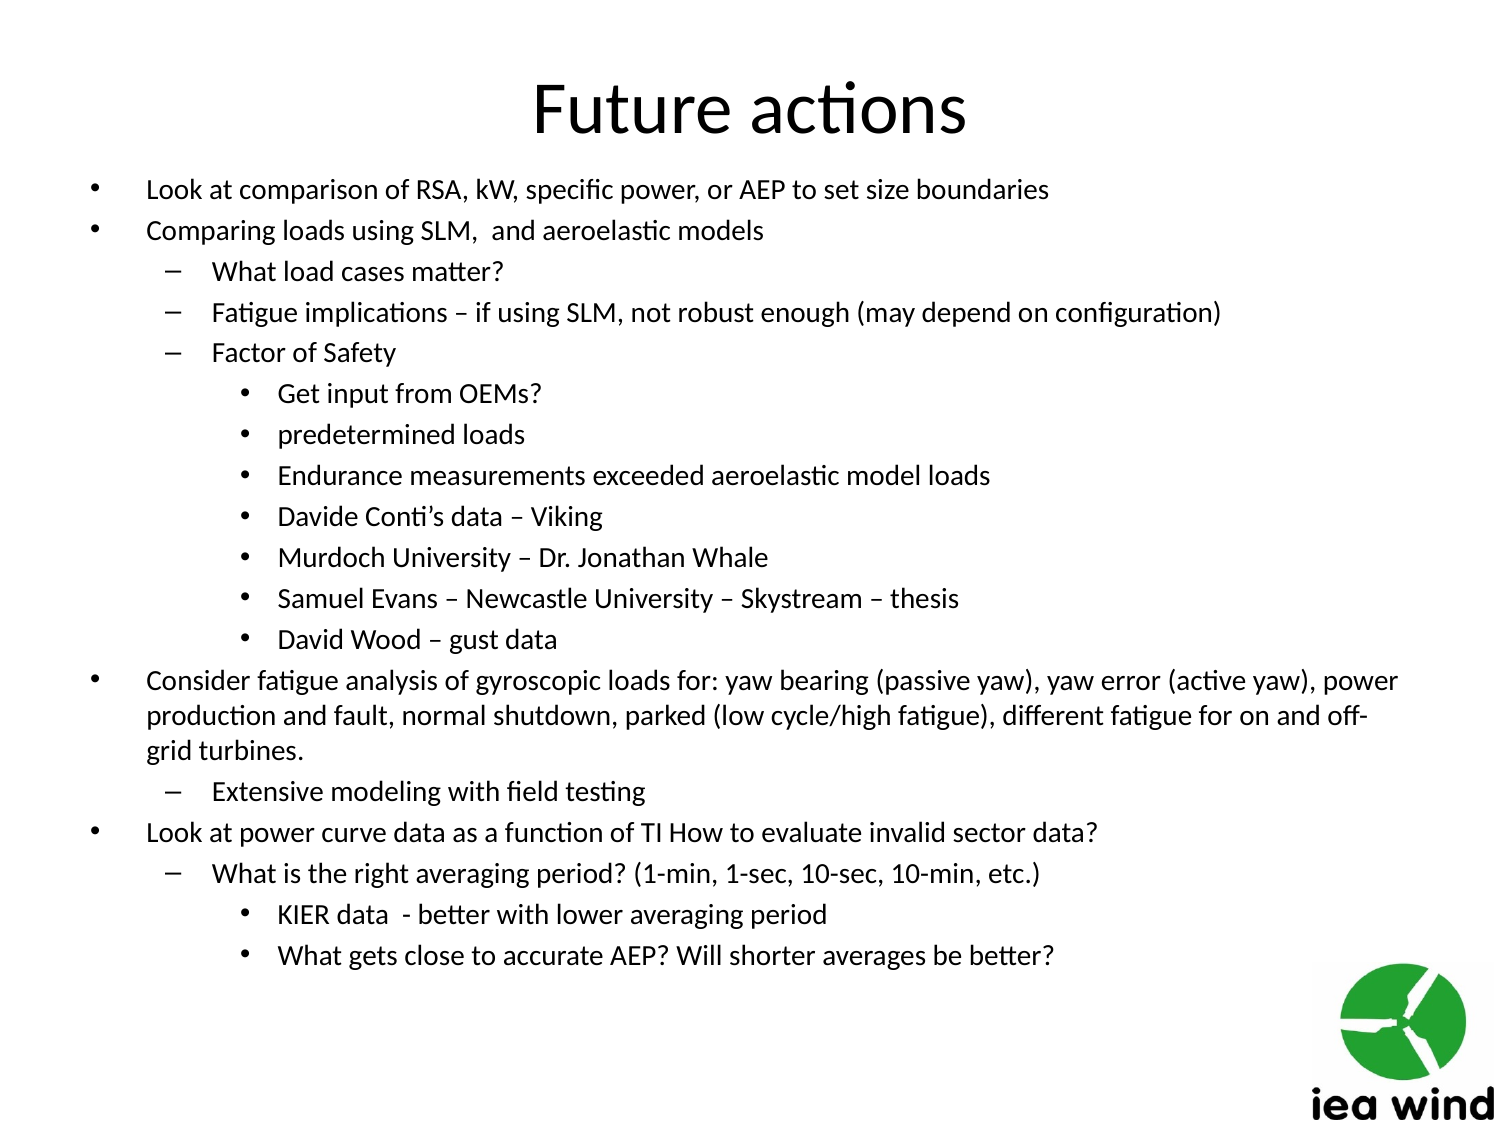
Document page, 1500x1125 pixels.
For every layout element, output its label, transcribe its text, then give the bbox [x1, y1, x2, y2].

list Look at comparison of RSA, kW, specific power, or AEP to set size boundaries Comparing loads using SLM, and aeroelastic models What load cases matter? Fatigue implications – if using SLM, not robust enough (may depend on configuration) Factor of Safety Get input from OEMs? predetermined loads Endurance measurements exceeded aeroelastic model loads Davide Conti’s data – Viking Murdoch University – Dr. Jonathan Whale Samuel Evans – Newcastle University – Skystream – thesis David Wood – gust data Consider fatigue analysis of gyroscopic loads for: yaw bearing (passive yaw), yaw error (active yaw), power production and fault, normal shutdown, parked (low cycle/high fatigue), different fatigue for on and off-grid turbines. Extensive modeling with field testing Look at power curve data as a function of TI How to evaluate invalid sector data? What is the right averaging period? (1-min, 1-sec, 10-sec, 10-min, etc.) KIER data - better with lower averaging period What gets close to accurate AEP? Will shorter averages be better? [75, 162, 1425, 1100]
title Future actions [75, 45, 1425, 162]
picture [1312, 962, 1494, 1120]
